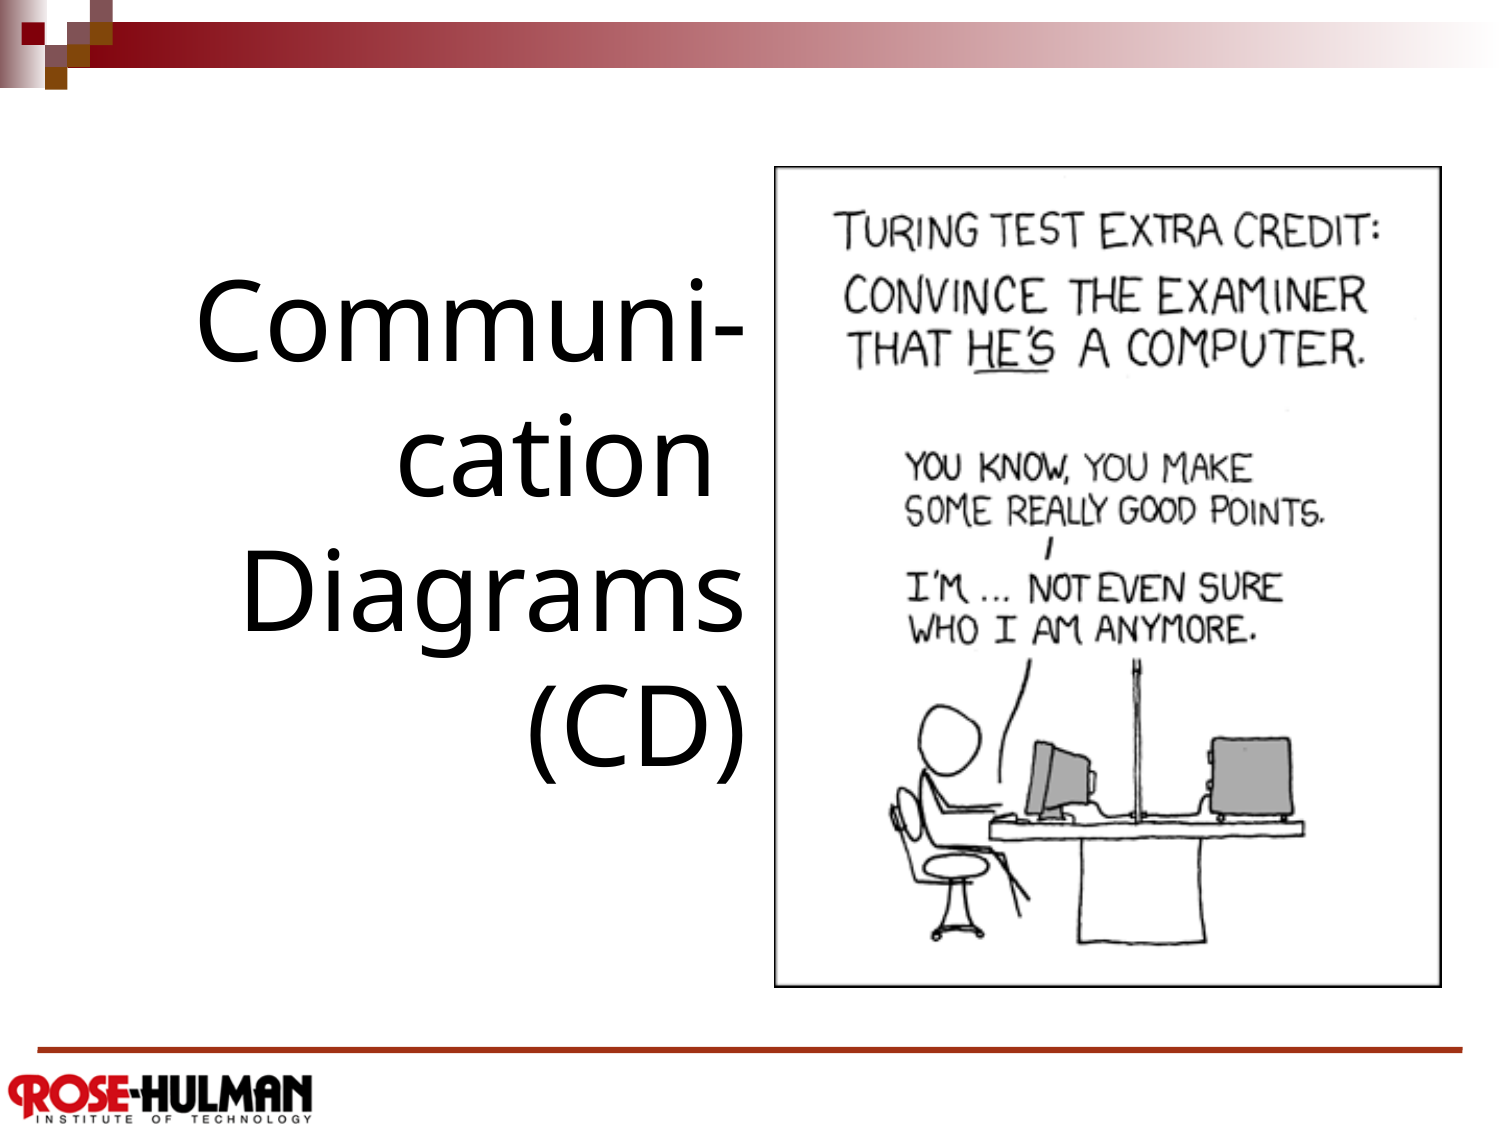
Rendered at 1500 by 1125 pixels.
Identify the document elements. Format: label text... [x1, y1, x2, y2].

picture [0, 1071, 325, 1125]
picture [774, 166, 1442, 988]
title Communi- cation Diagrams (CD) [87, 474, 763, 563]
